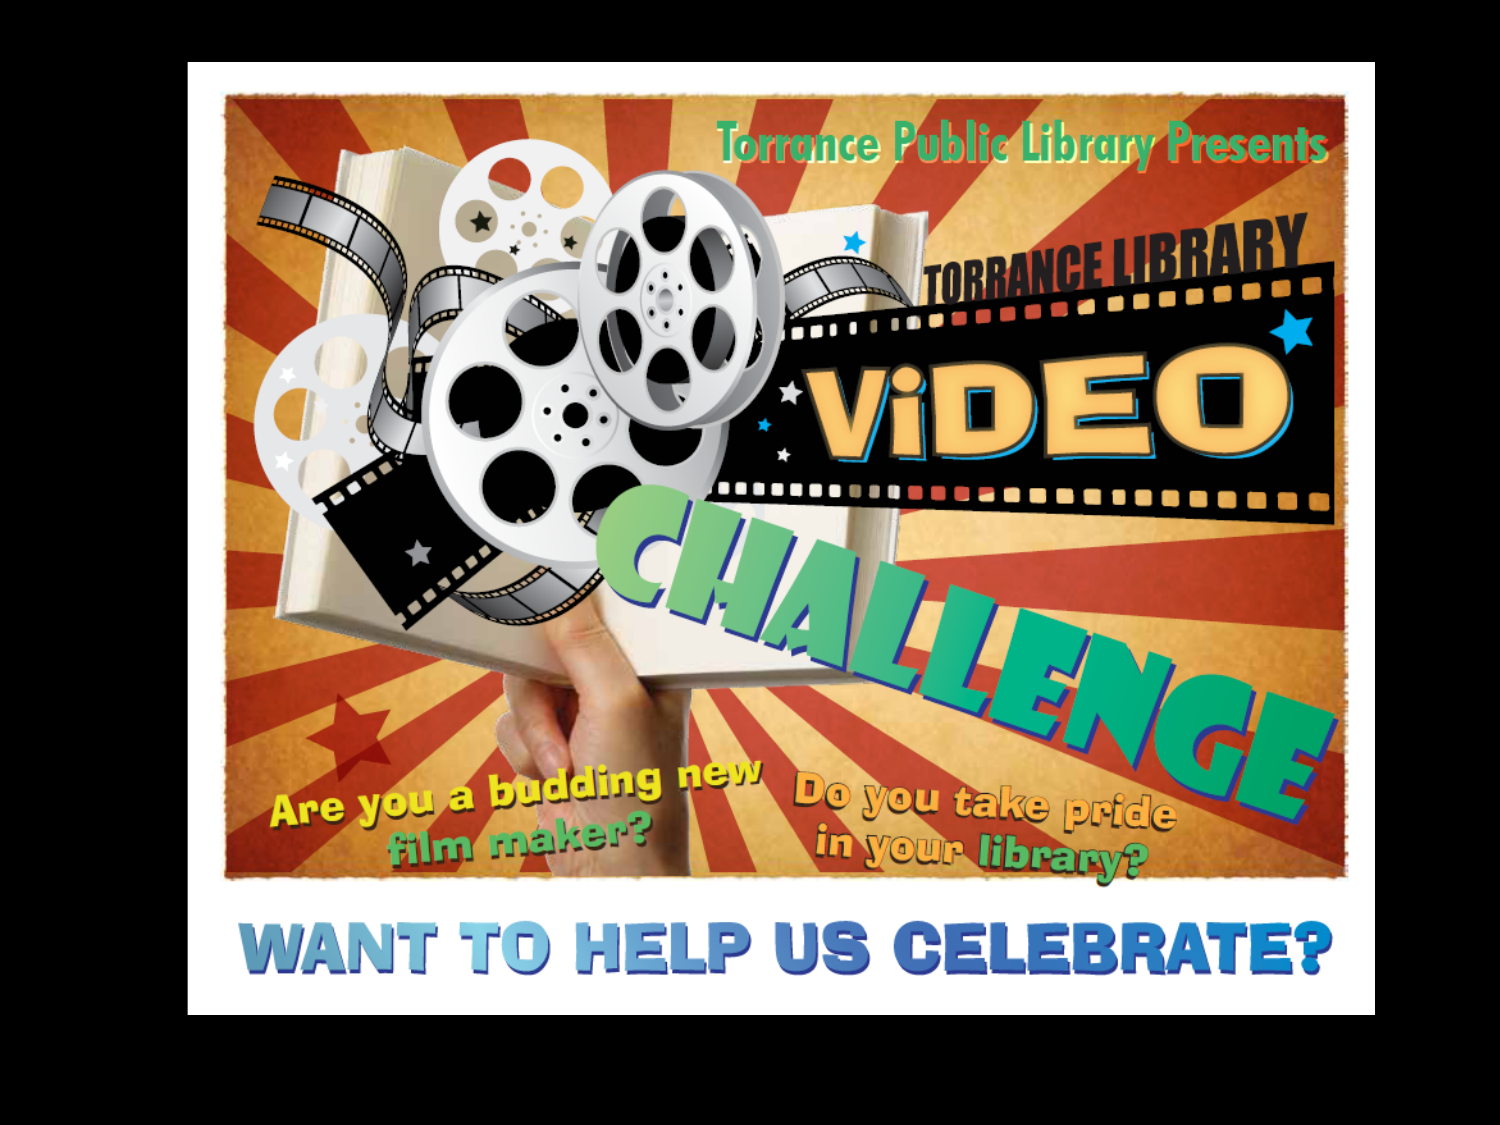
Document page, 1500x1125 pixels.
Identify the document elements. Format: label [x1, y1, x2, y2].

picture [187, 62, 1376, 1015]
